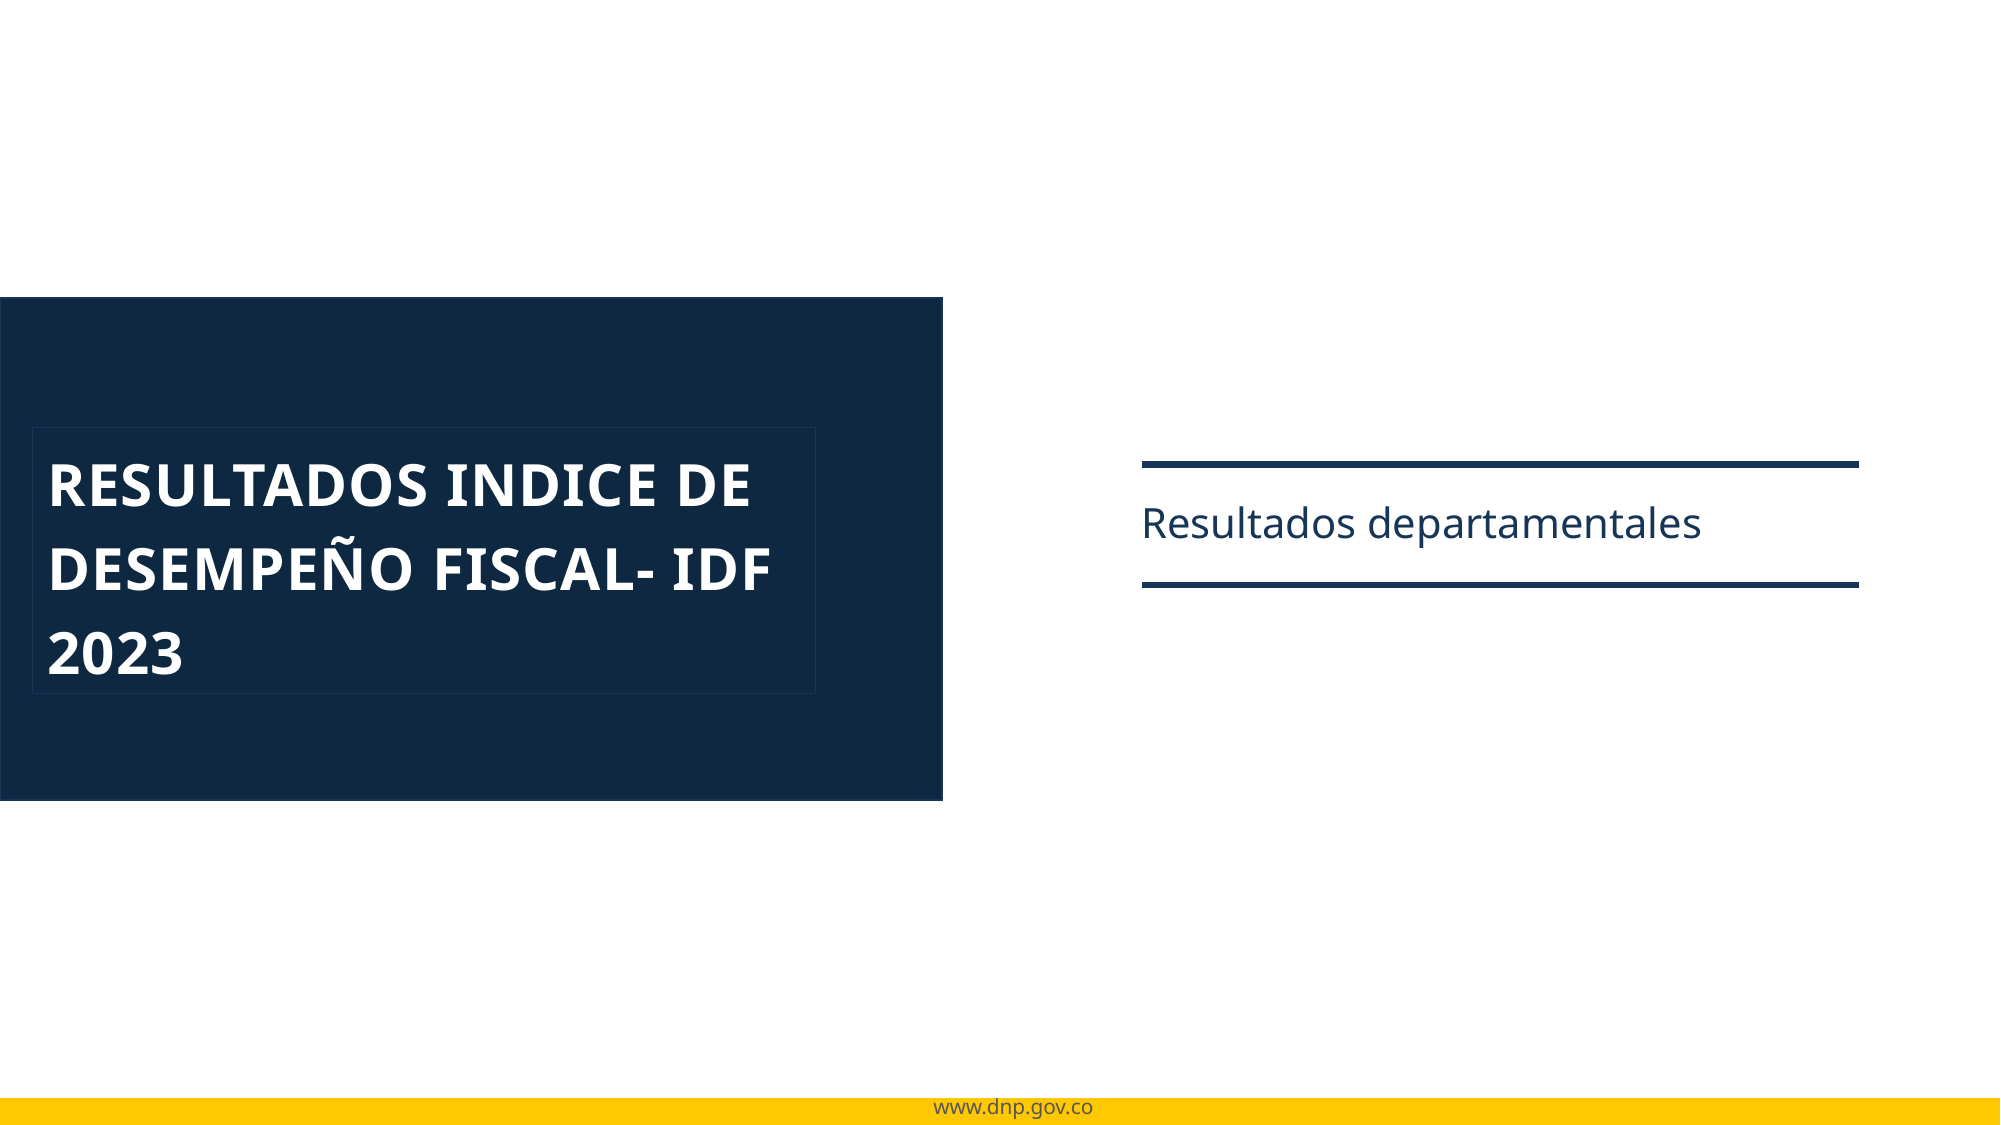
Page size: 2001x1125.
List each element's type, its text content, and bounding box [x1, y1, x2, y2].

text_box [0, 297, 943, 801]
text_box Resultados departamentales [1126, 489, 1894, 555]
text_box RESULTADOS INDICE DE DESEMPEÑO FISCAL- IDF 2023 [32, 427, 816, 694]
